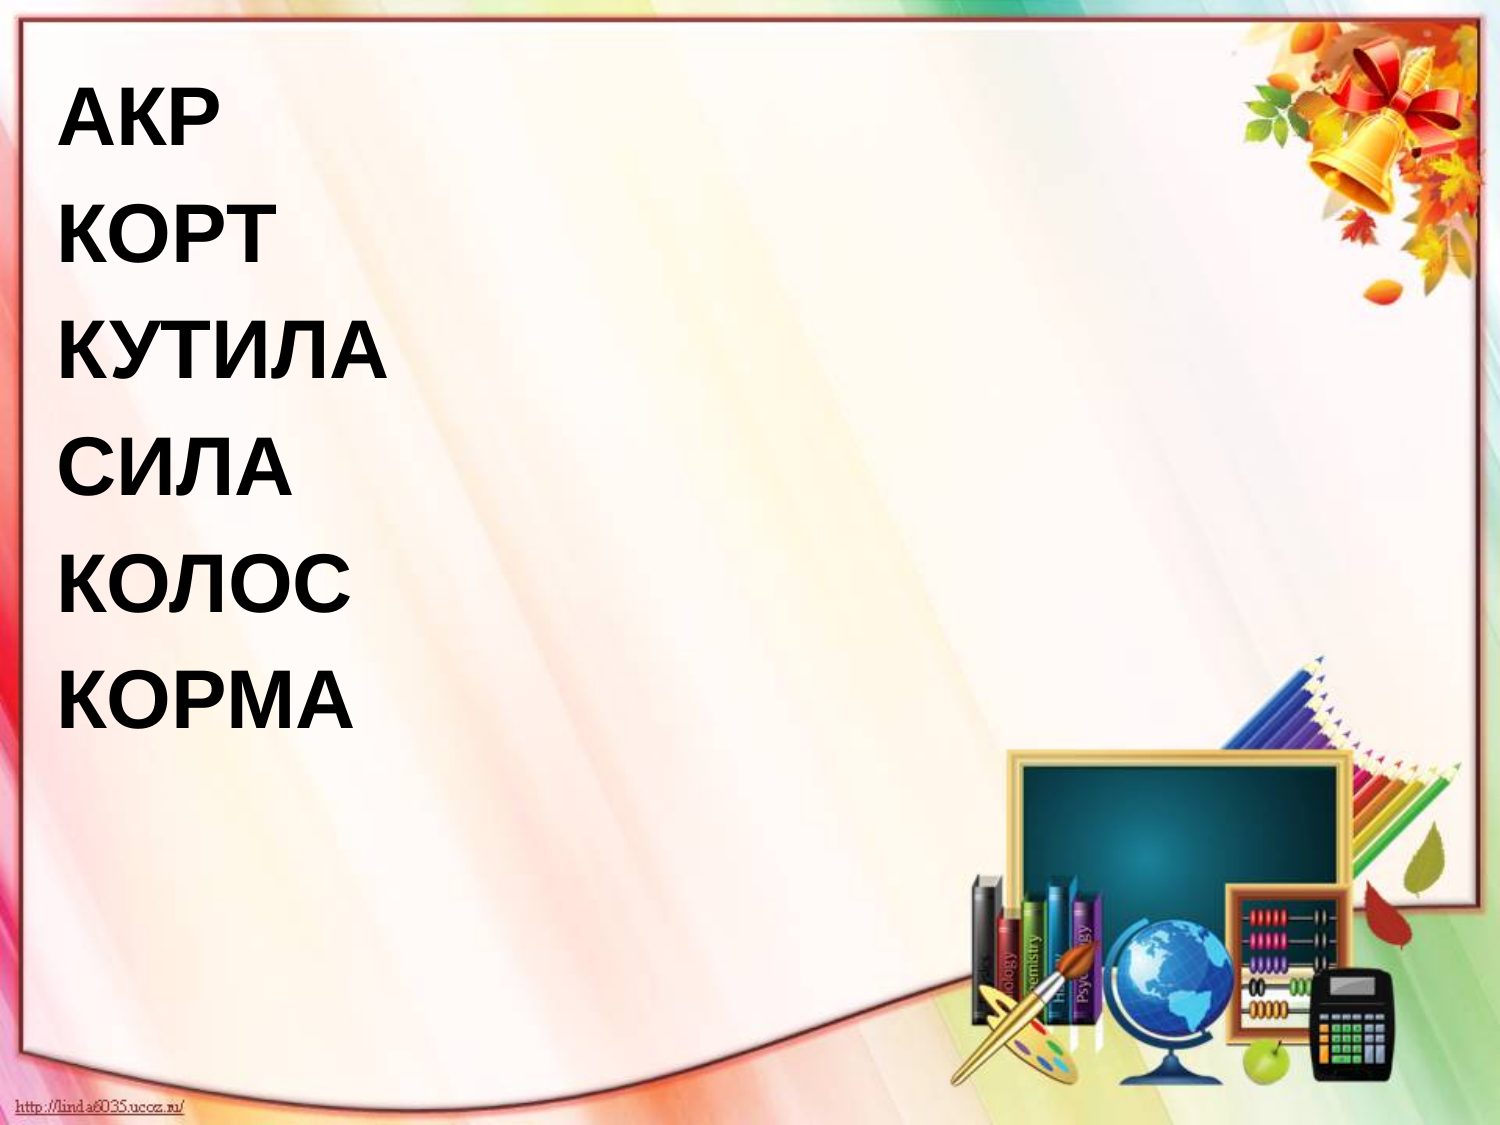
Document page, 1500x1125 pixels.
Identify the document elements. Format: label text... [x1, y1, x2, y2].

subtitle АКР КОРТ КУТИЛА СИЛА КОЛОС КОРМА [40, 54, 1152, 870]
picture [0, 0, 1500, 1125]
